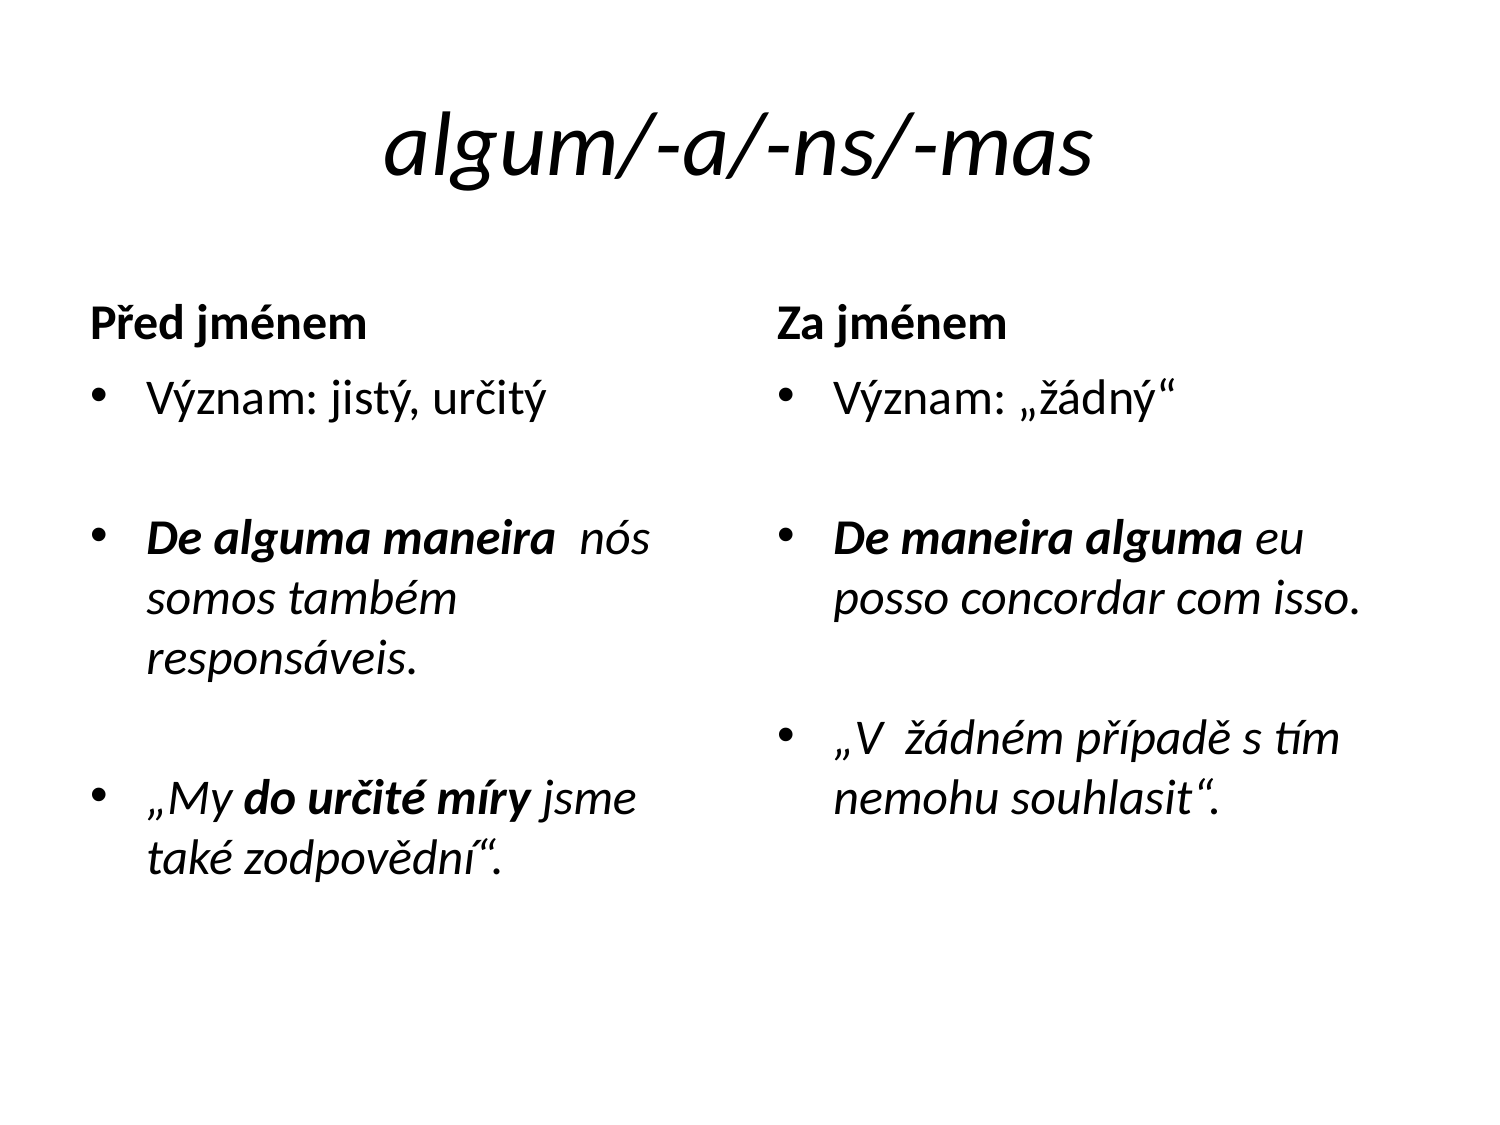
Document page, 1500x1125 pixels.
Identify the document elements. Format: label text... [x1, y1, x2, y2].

list Význam: „žádný“ De maneira alguma eu posso concordar com isso. „V žádném případě s tím nemohu souhlasit“. [761, 356, 1425, 1005]
list Před jménem [75, 251, 738, 356]
title algum/-a/-ns/-mas [75, 45, 1425, 233]
list Význam: jistý, určitý De alguma maneira nós somos também responsáveis. „My do určité míry jsme také zodpovědní“. [75, 356, 738, 1005]
list Za jménem [761, 251, 1425, 356]
